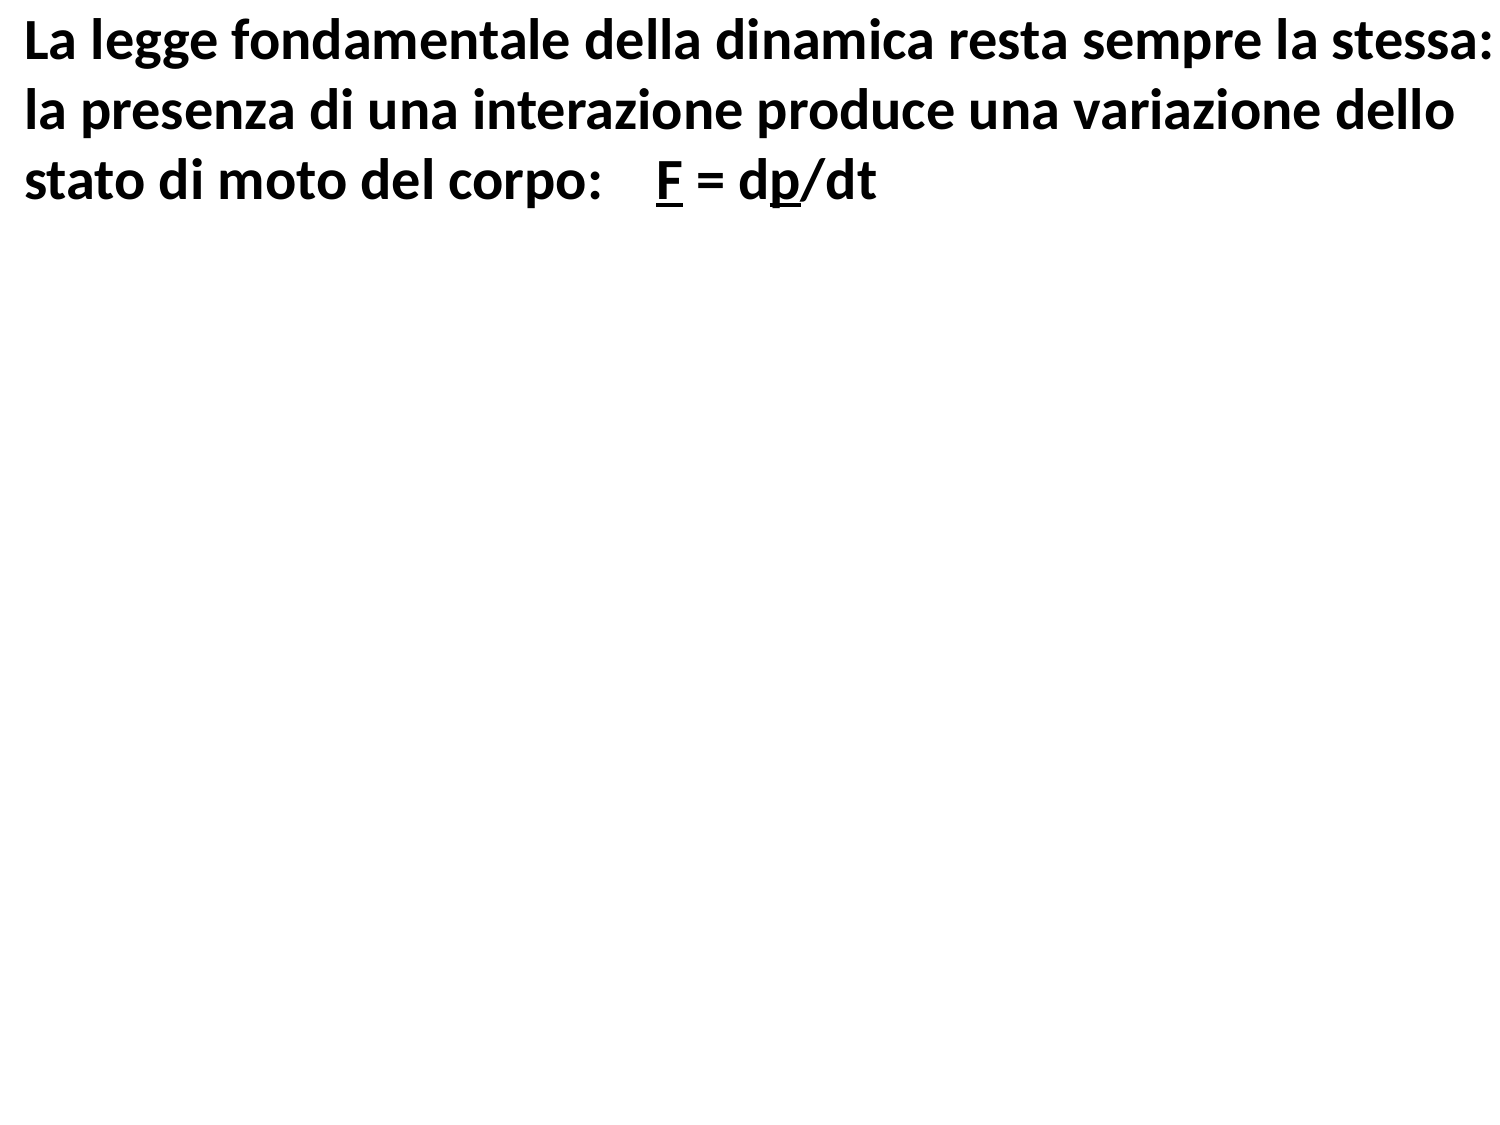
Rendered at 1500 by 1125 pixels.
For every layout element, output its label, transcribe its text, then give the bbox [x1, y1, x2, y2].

text_box La legge fondamentale della dinamica resta sempre la stessa: la presenza di una interazione produce una variazione dello stato di moto del corpo: F = dp/dt [9, 0, 1500, 499]
